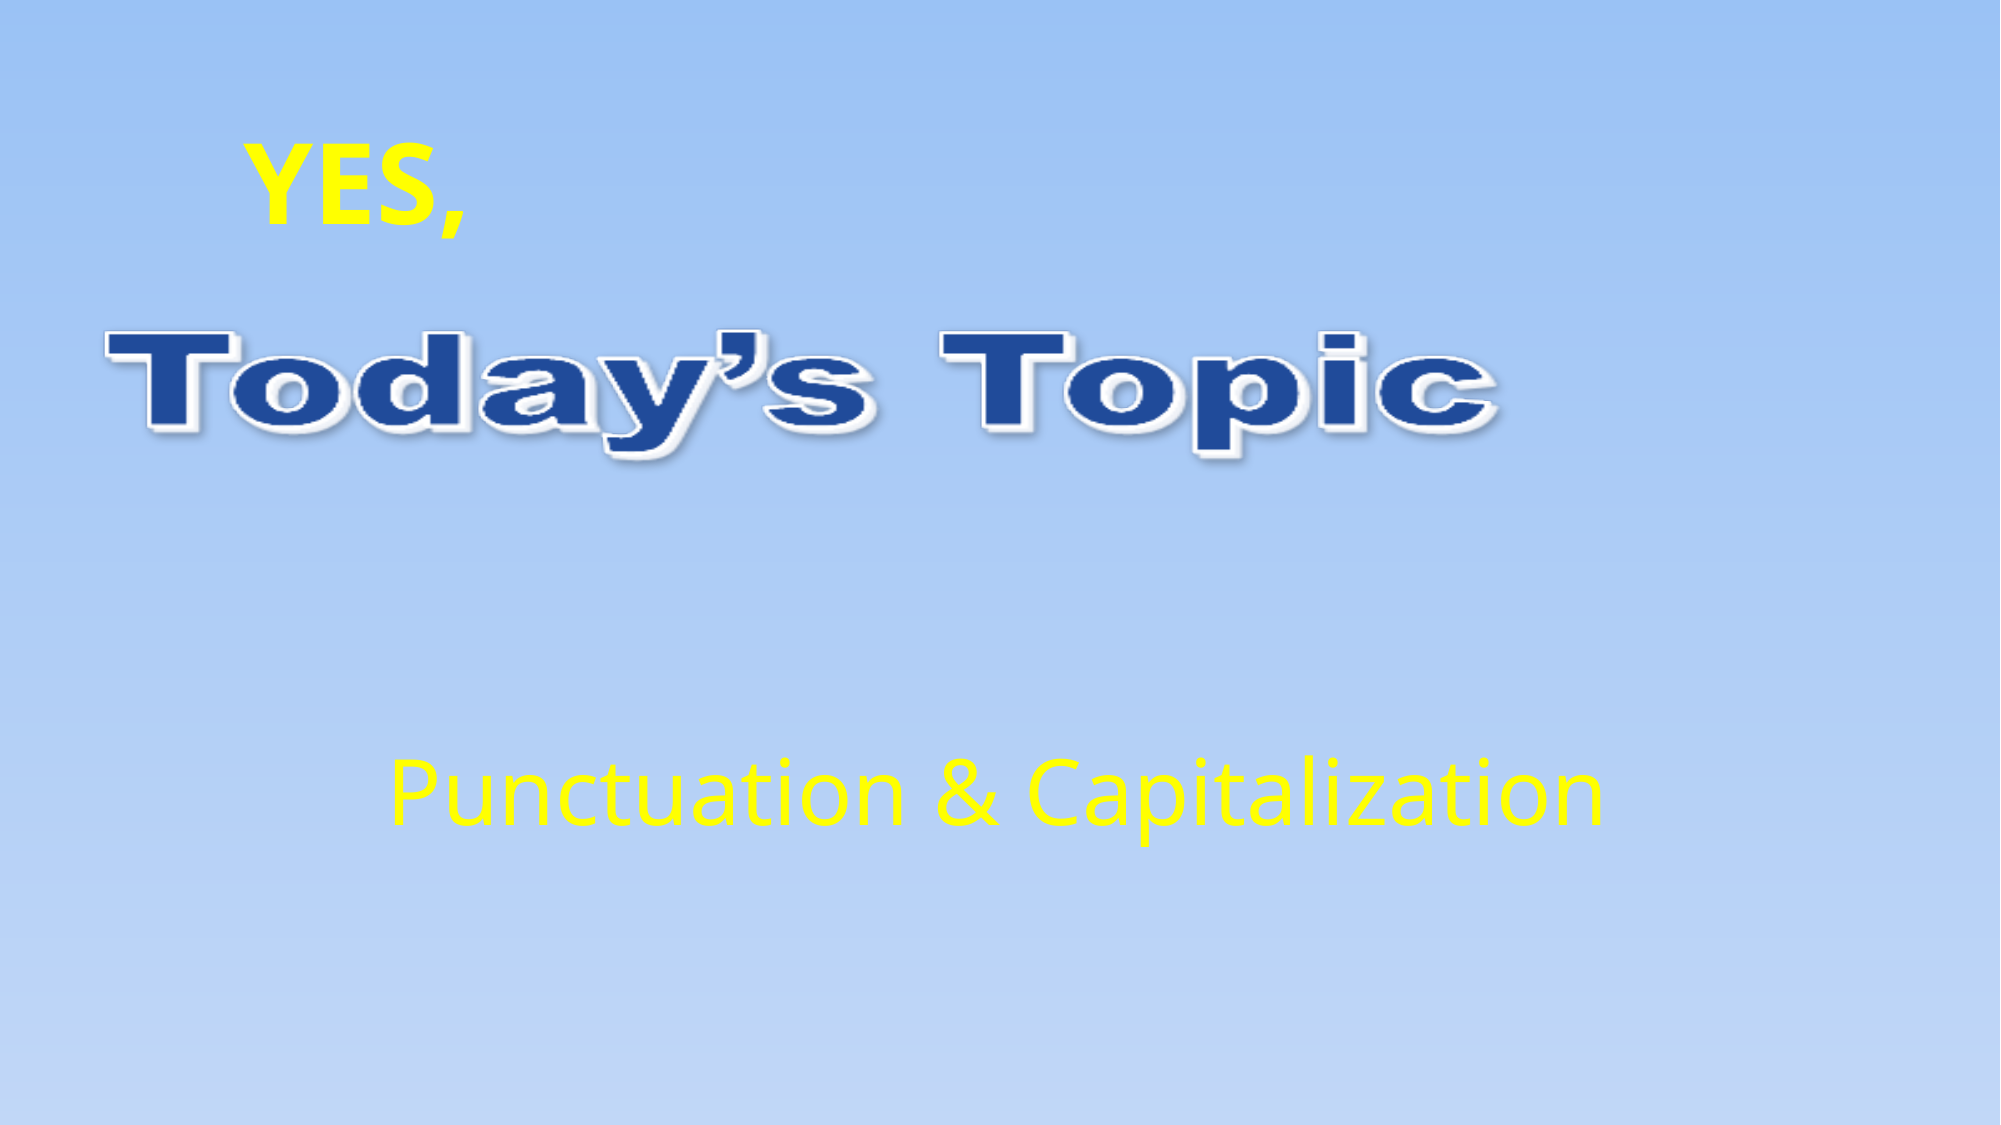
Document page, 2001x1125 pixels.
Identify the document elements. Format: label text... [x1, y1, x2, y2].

text_box YES, [227, 105, 515, 255]
text_box Punctuation & Capitalization [0, 725, 2000, 851]
picture [64, 291, 1531, 471]
